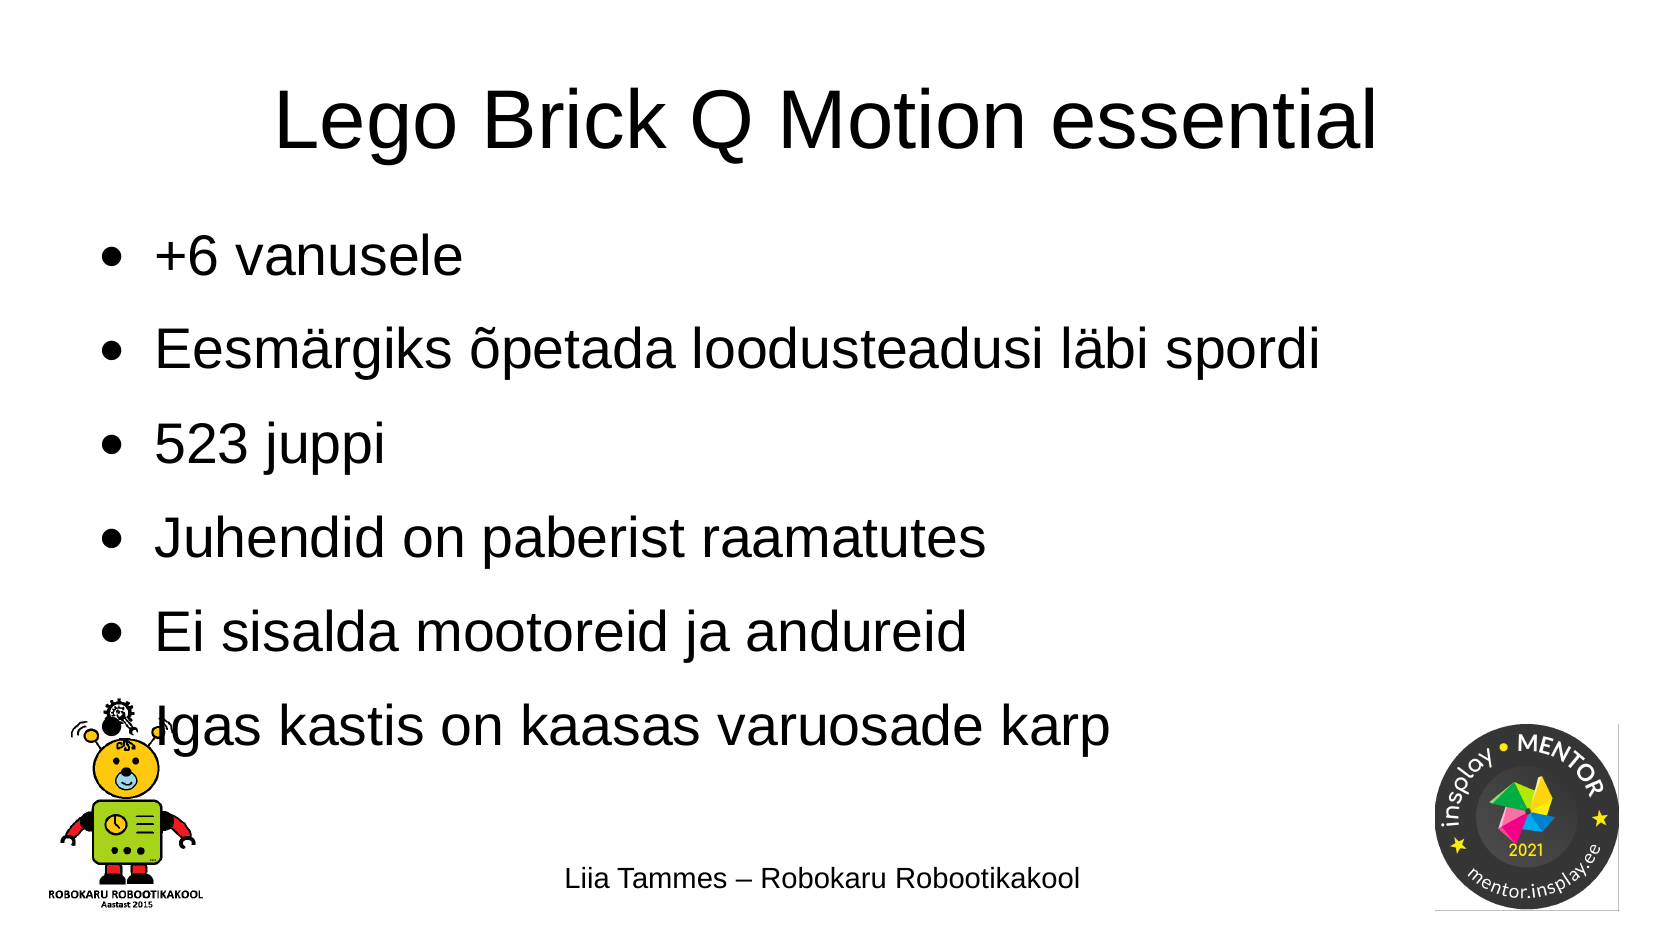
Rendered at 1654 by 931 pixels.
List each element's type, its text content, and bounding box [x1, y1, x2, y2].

text_box Lego Brick Q Motion essential [82, 37, 1571, 193]
picture [1435, 724, 1619, 911]
text_box +6 vanusele Eesmärgiks õpetada loodusteadusi läbi spordi 523 juppi Juhendid on paberist raamatutes Ei sisalda mootoreid ja andureid Igas kastis on kaasas varuosade karp [82, 217, 1571, 757]
picture [46, 696, 205, 911]
